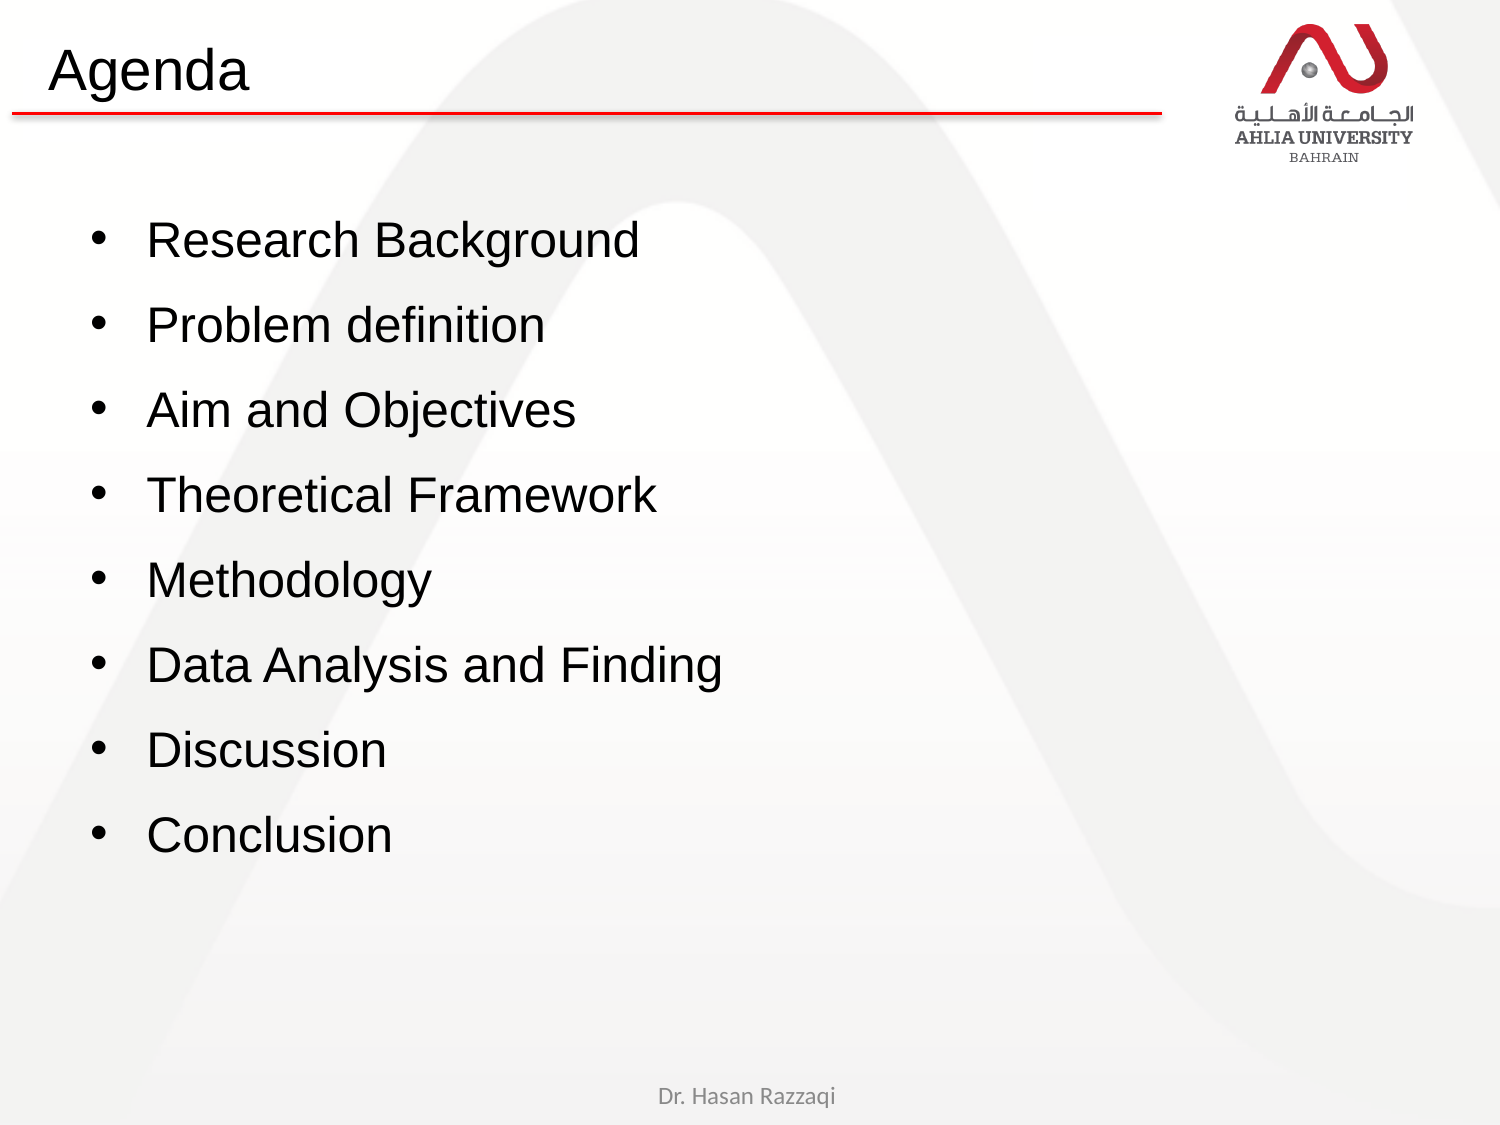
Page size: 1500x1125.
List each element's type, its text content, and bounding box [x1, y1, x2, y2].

footer Dr. Hasan Razzaqi [512, 1065, 988, 1125]
picture [1234, 24, 1413, 163]
text_box Research Background Problem definition Aim and Objectives Theoretical Framework Methodology Data Analysis and Finding Discussion Conclusion [74, 199, 1425, 950]
title Agenda [33, 0, 1250, 138]
